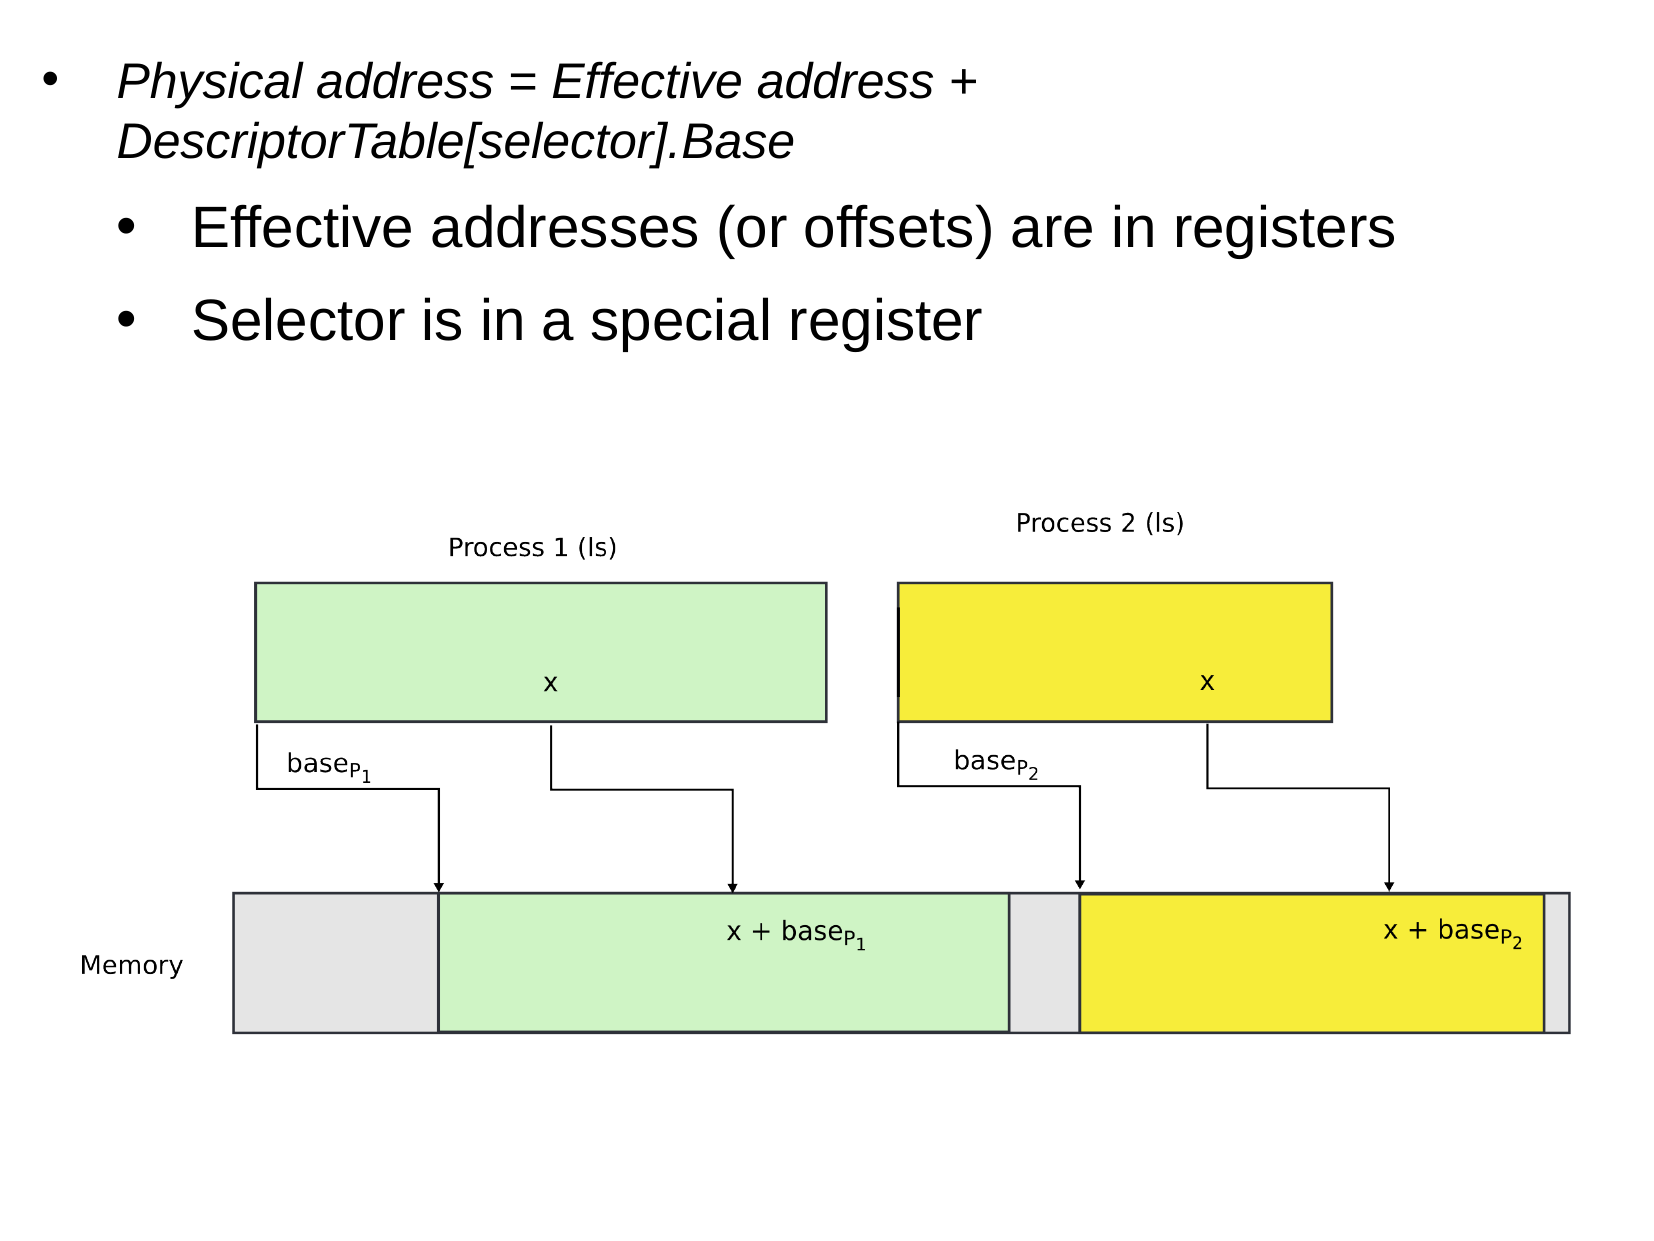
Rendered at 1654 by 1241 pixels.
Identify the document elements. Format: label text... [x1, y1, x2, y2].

list Physical address = Effective address + DescriptorTable[selector].Base Effective addresses (or offsets) are in registers Selector is in a special register [41, 48, 1613, 768]
picture [82, 512, 1572, 1036]
